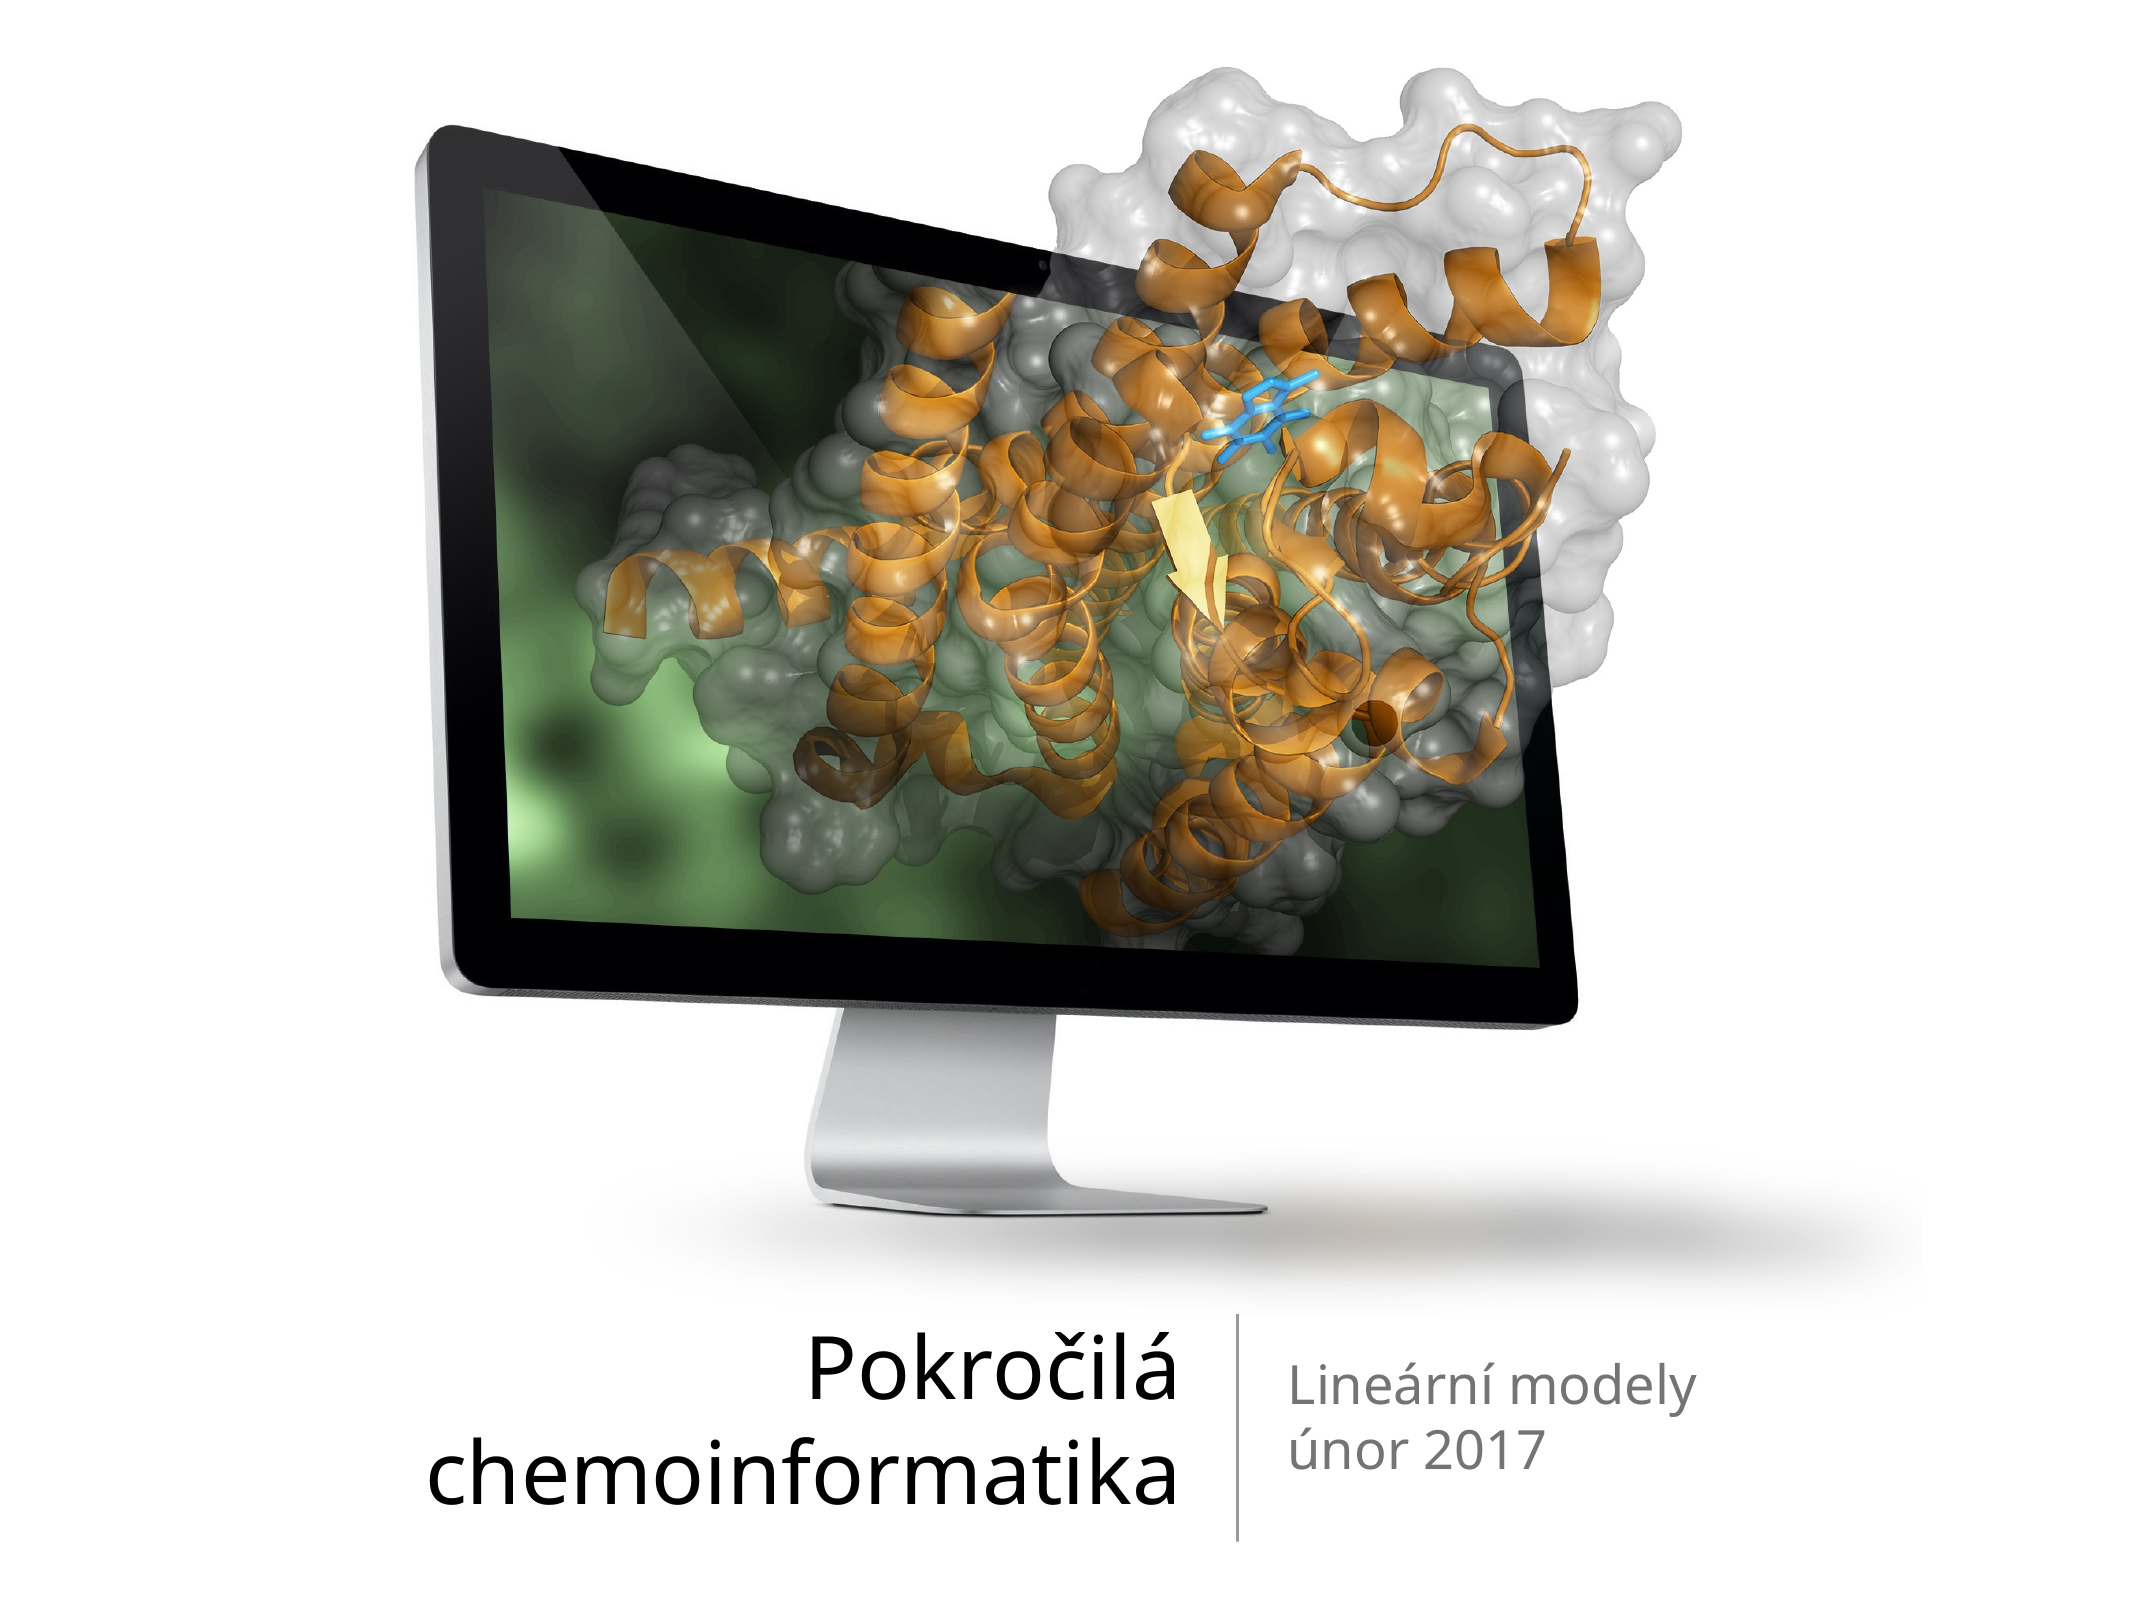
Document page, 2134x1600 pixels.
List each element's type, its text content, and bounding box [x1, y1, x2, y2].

title Pokročilá chemoinformatika [230, 1314, 1182, 1557]
picture [211, 0, 1922, 1314]
list Lineární modely únor 2017 [1286, 1349, 2101, 1562]
